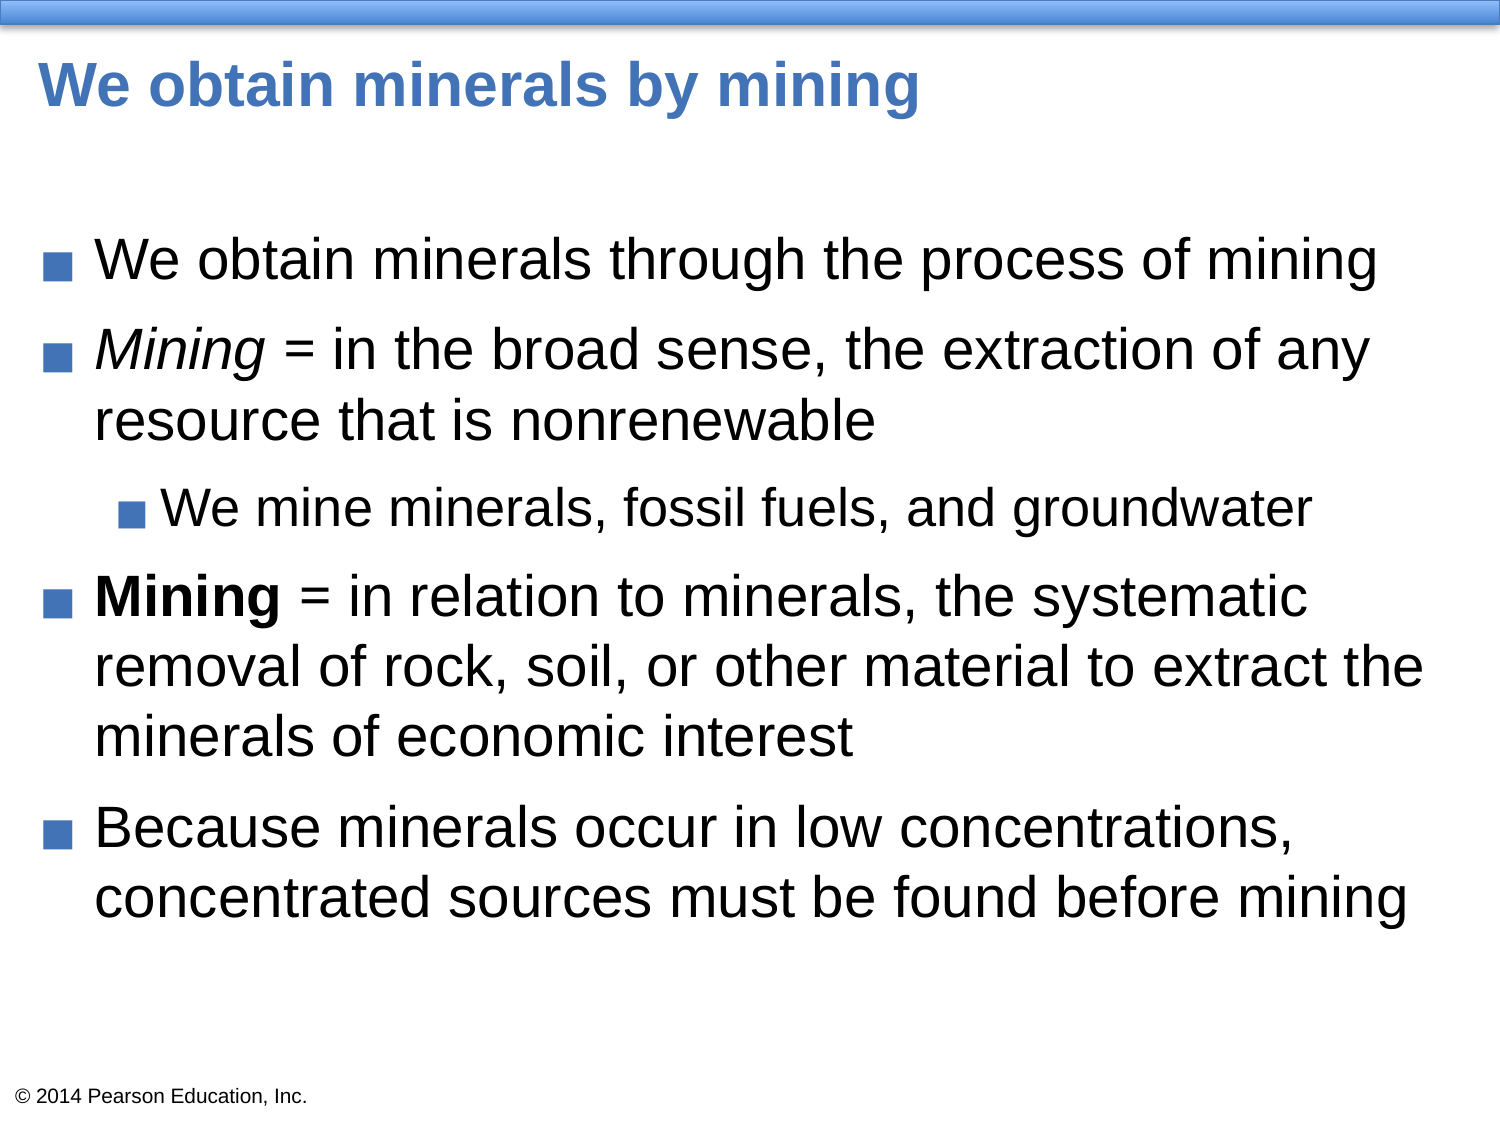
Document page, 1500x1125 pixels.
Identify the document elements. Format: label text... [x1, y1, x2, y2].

title We obtain minerals by mining [23, 36, 1476, 213]
list We obtain minerals through the process of mining Mining = in the broad sense, the extraction of any resource that is nonrenewable We mine minerals, fossil fuels, and groundwater Mining = in relation to minerals, the systematic removal of rock, soil, or other material to extract the minerals of economic interest Because minerals occur in low concentrations, concentrated sources must be found before mining [23, 213, 1476, 1005]
